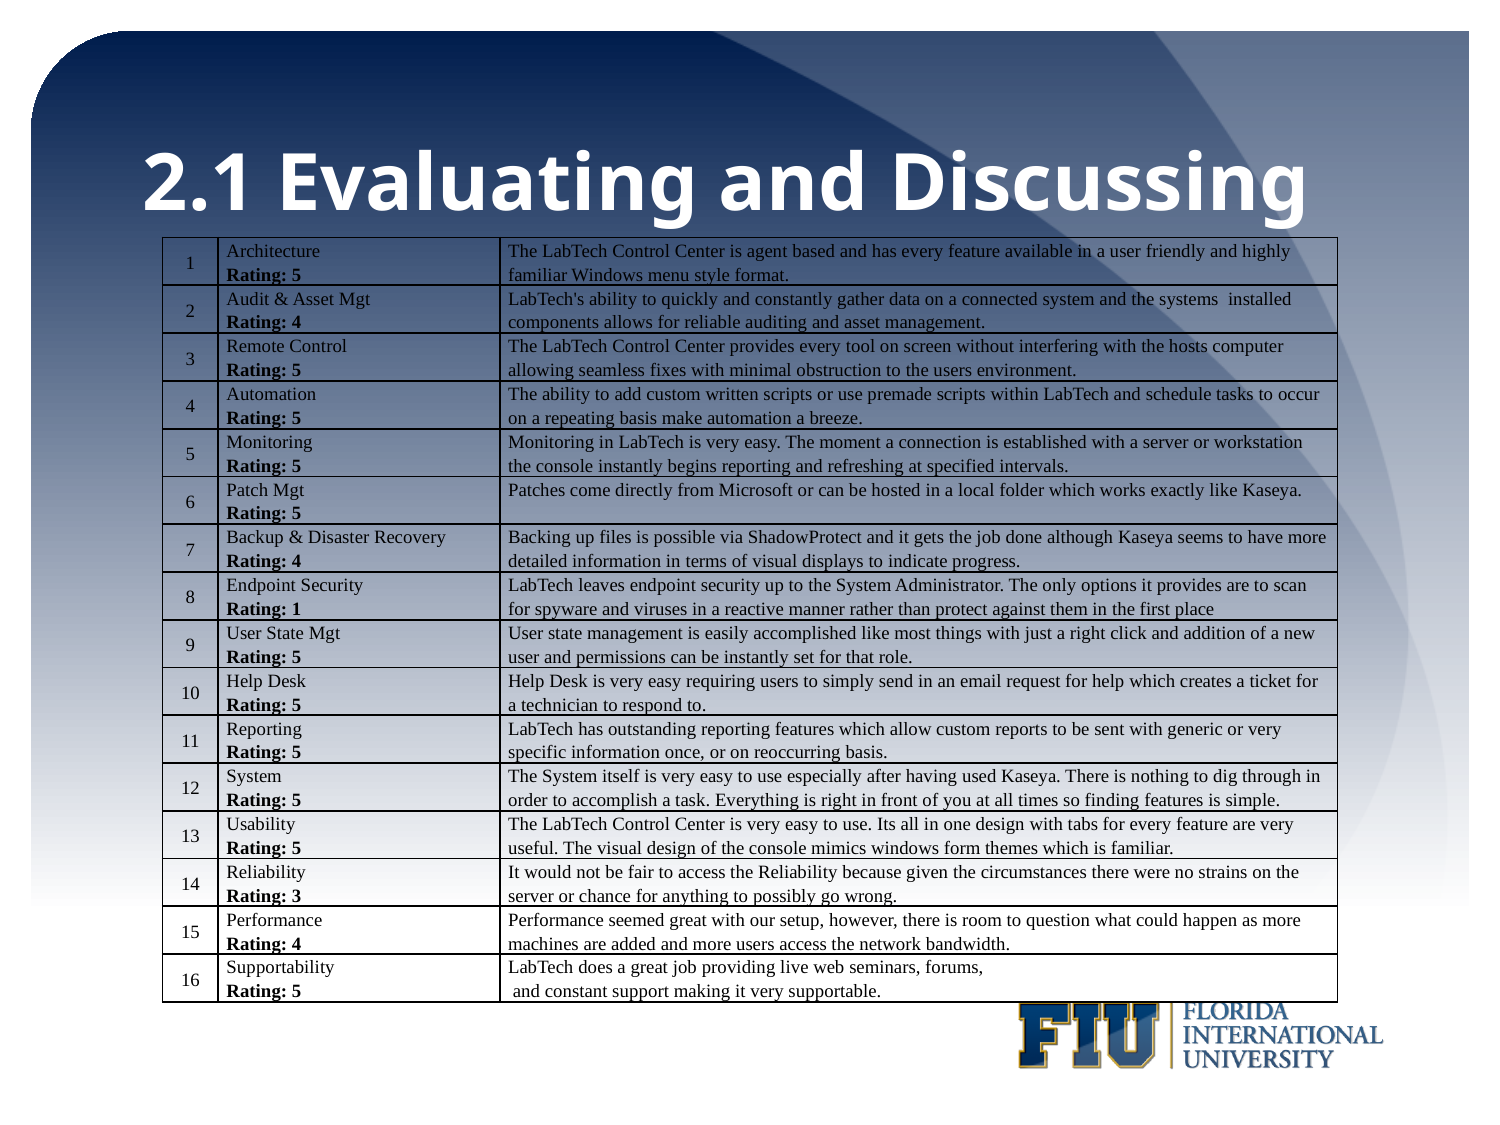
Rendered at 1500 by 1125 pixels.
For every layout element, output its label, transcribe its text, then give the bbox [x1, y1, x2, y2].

table_cell Monitoring in LabTech is very easy. The moment a connection is established with a server or workstation the console instantly begins reporting and refreshing at specified intervals. [501, 430, 1337, 476]
table_cell Reporting Rating: 5 [219, 716, 499, 762]
table_cell Reliability Rating: 3 [219, 859, 499, 905]
table_cell Usability Rating: 5 [219, 812, 499, 858]
table_cell LabTech does a great job providing live web seminars, forums, and constant support making it very supportable. [501, 955, 1337, 1001]
table_cell Automation Rating: 5 [219, 382, 499, 428]
table_cell Remote Control Rating: 5 [219, 334, 499, 380]
table_cell Patches come directly from Microsoft or can be hosted in a local folder which works exactly like Kaseya. [501, 477, 1337, 523]
table_cell 6 [163, 477, 217, 523]
table_cell Endpoint Security Rating: 1 [219, 573, 499, 619]
table_cell The LabTech Control Center is very easy to use. Its all in one design with tabs for every feature are very useful. The visual design of the console mimics windows form themes which is familiar. [501, 812, 1337, 858]
table_cell 3 [163, 334, 217, 380]
table_cell 8 [163, 573, 217, 619]
title 2.1 Evaluating and Discussing [127, 62, 1373, 235]
table_cell 7 [163, 525, 217, 571]
table_cell 15 [163, 907, 217, 953]
table_cell 2 [163, 286, 217, 332]
table_cell Backup & Disaster Recovery Rating: 4 [219, 525, 499, 571]
table_cell 11 [163, 716, 217, 762]
table_cell Supportability Rating: 5 [219, 955, 499, 1001]
table_cell LabTech's ability to quickly and constantly gather data on a connected system and the systems installed components allows for reliable auditing and asset management. [501, 286, 1337, 332]
table_cell It would not be fair to access the Reliability because given the circumstances there were no strains on the server or chance for anything to possibly go wrong. [501, 859, 1337, 905]
table_cell User State Mgt Rating: 5 [219, 621, 499, 667]
table_cell LabTech has outstanding reporting features which allow custom reports to be sent with generic or very specific information once, or on reoccurring basis. [501, 716, 1337, 762]
table_cell 13 [163, 812, 217, 858]
table_cell 16 [163, 955, 217, 1001]
table_cell The LabTech Control Center provides every tool on screen without interfering with the hosts computer allowing seamless fixes with minimal obstruction to the users environment. [501, 334, 1337, 380]
table_cell 5 [163, 430, 217, 476]
table_header 1 [163, 238, 217, 284]
table_cell 4 [163, 382, 217, 428]
table_cell Backing up files is possible via ShadowProtect and it gets the job done although Kaseya seems to have more detailed information in terms of visual displays to indicate progress. [501, 525, 1337, 571]
table_cell 10 [163, 668, 217, 714]
table_cell The System itself is very easy to use especially after having used Kaseya. There is nothing to dig through in order to accomplish a task. Everything is right in front of you at all times so finding features is simple. [501, 764, 1337, 810]
table_cell Monitoring Rating: 5 [219, 430, 499, 476]
table_cell The ability to add custom written scripts or use premade scripts within LabTech and schedule tasks to occur on a repeating basis make automation a breeze. [501, 382, 1337, 428]
table_header The LabTech Control Center is agent based and has every feature available in a user friendly and highly familiar Windows menu style format. [501, 238, 1337, 284]
table_cell Patch Mgt Rating: 5 [219, 477, 499, 523]
table_cell User state management is easily accomplished like most things with just a right click and addition of a new user and permissions can be instantly set for that role. [501, 621, 1337, 667]
table_cell Audit & Asset Mgt Rating: 4 [219, 286, 499, 332]
table_cell 9 [163, 621, 217, 667]
table_cell LabTech leaves endpoint security up to the System Administrator. The only options it provides are to scan for spyware and viruses in a reactive manner rather than protect against them in the first place [501, 573, 1337, 619]
table_cell 14 [163, 859, 217, 905]
table_cell Help Desk is very easy requiring users to simply send in an email request for help which creates a ticket for a technician to respond to. [501, 668, 1337, 714]
table_cell Performance Rating: 4 [219, 907, 499, 953]
picture [24, 30, 1473, 1094]
table_cell Performance seemed great with our setup, however, there is room to question what could happen as more machines are added and more users access the network bandwidth. [501, 907, 1337, 953]
table_header Architecture Rating: 5 [219, 238, 499, 284]
table_cell Help Desk Rating: 5 [219, 668, 499, 714]
table_cell 12 [163, 764, 217, 810]
table_cell System Rating: 5 [219, 764, 499, 810]
